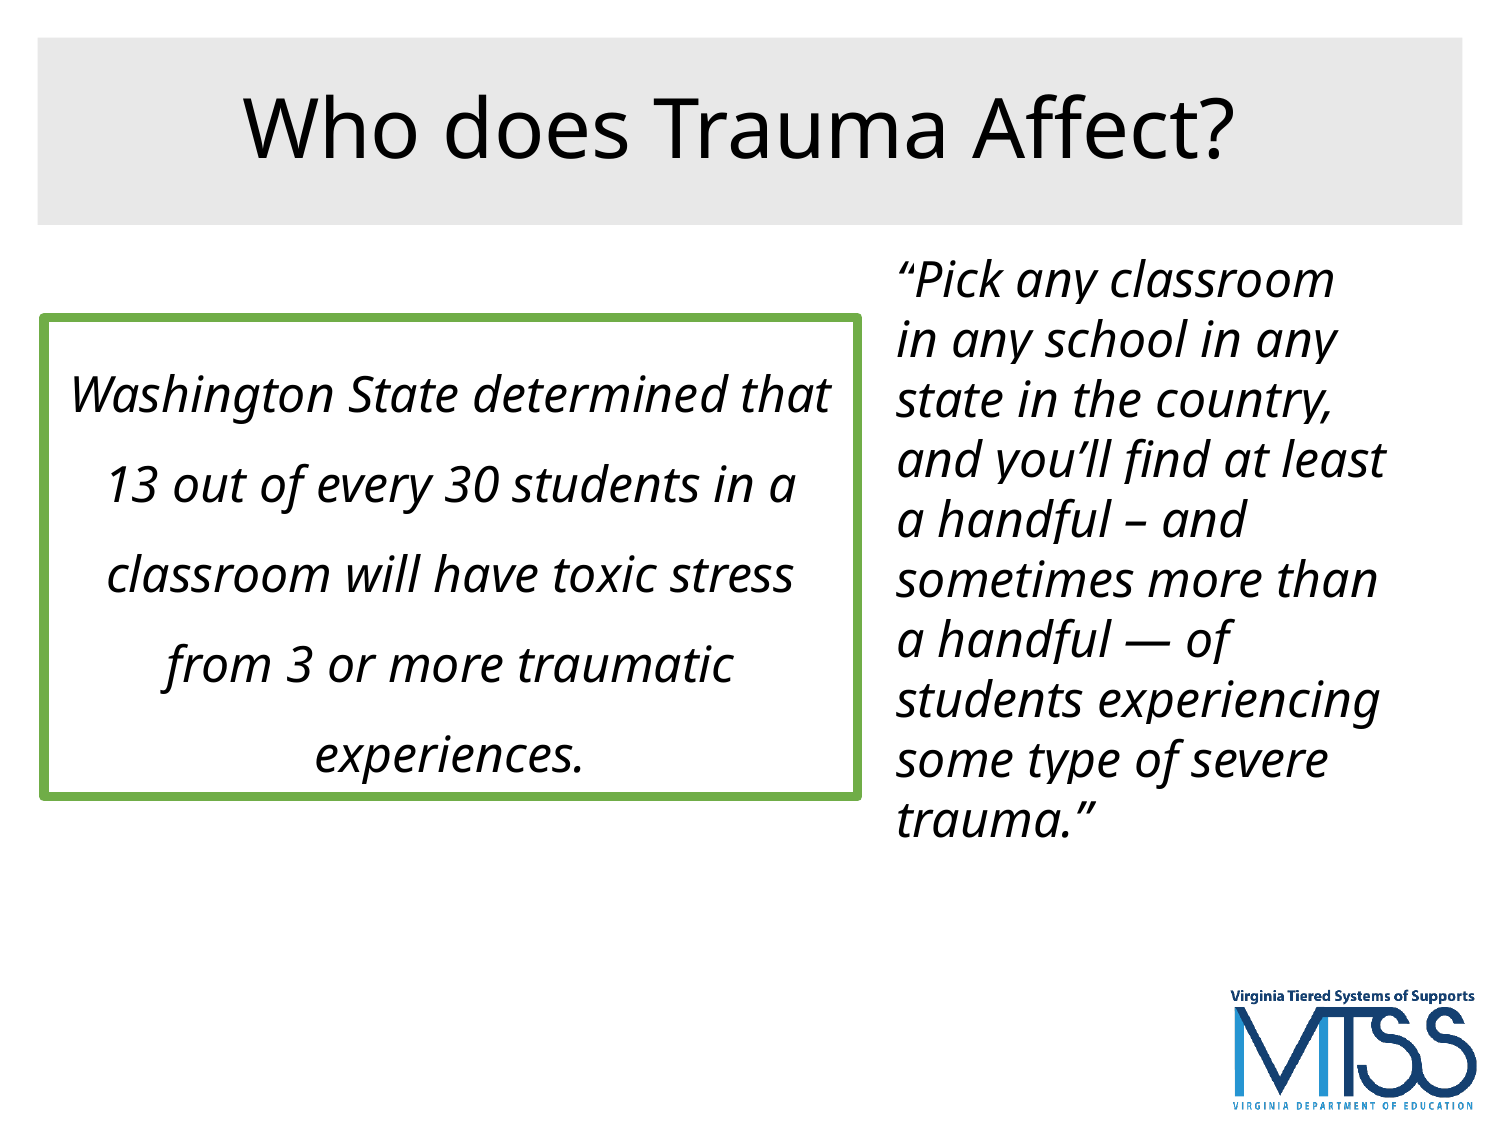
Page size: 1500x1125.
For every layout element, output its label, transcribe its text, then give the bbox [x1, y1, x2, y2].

text_box Washington State determined that 13 out of every 30 students in a classroom will have toxic stress from 3 or more traumatic experiences. [43, 317, 858, 797]
title Who does Trauma Affect? [36, 36, 1464, 227]
text_box “Pick any classroom in any school in any state in the country, and you’ll find at least a handful – and sometimes more than a handful — of students experiencing some type of severe trauma.” [881, 232, 1402, 984]
picture [1224, 985, 1481, 1115]
